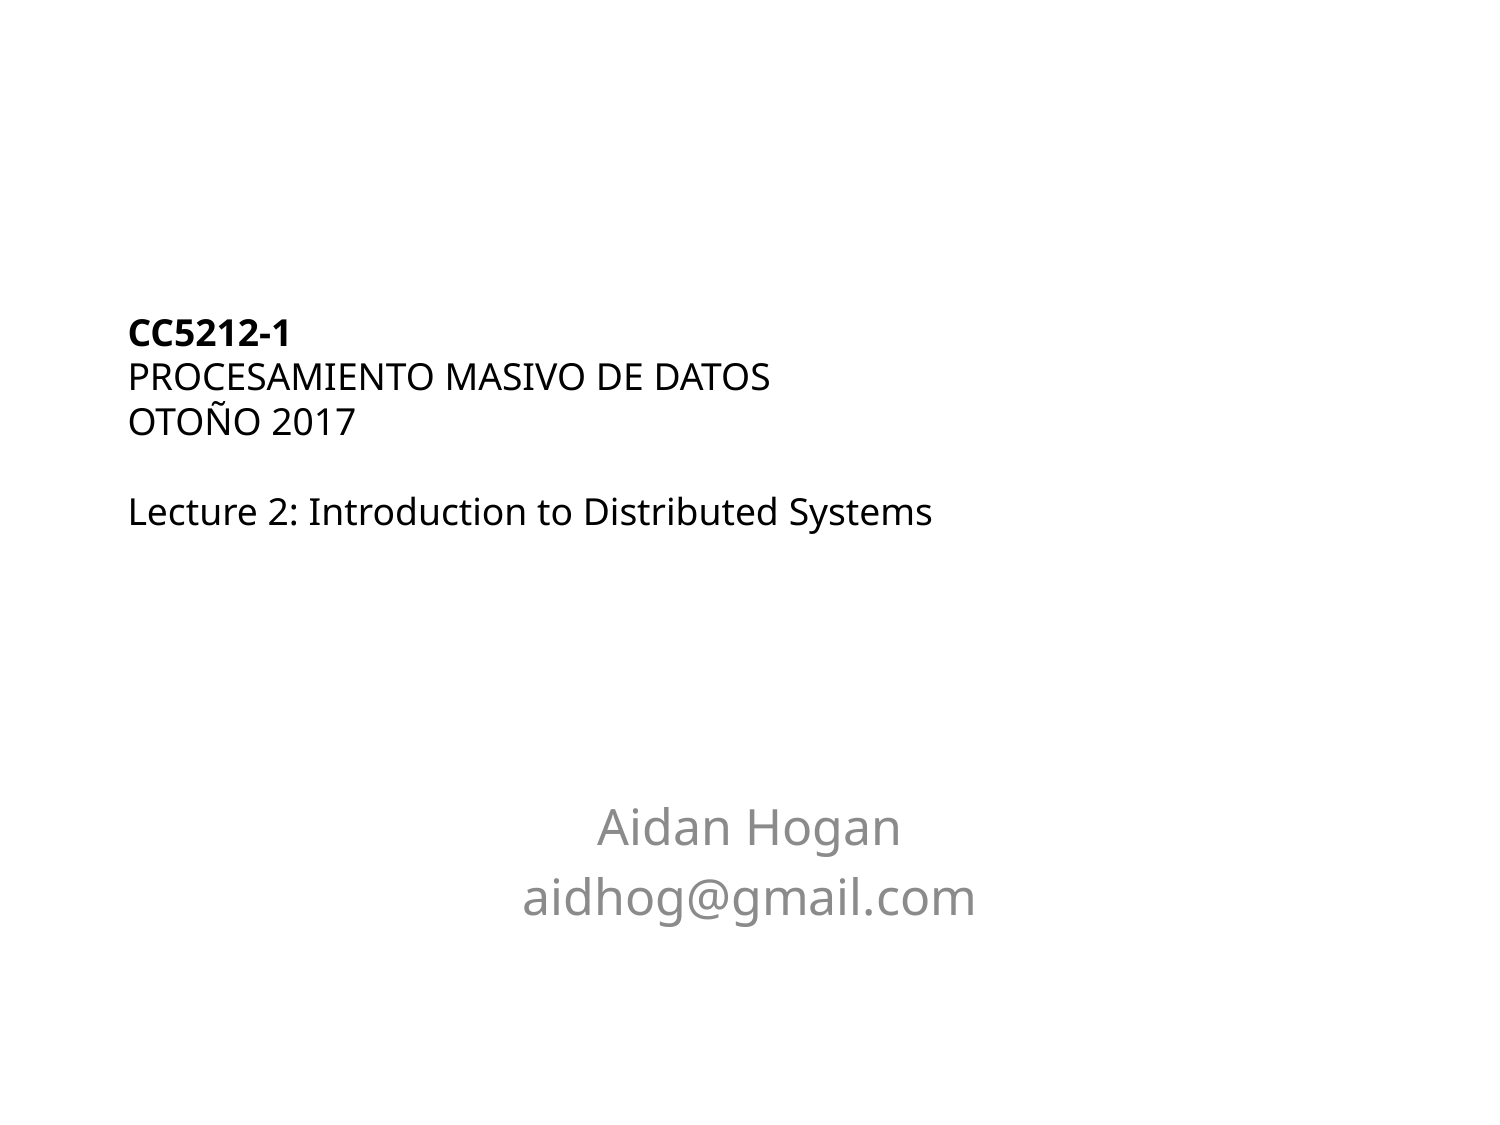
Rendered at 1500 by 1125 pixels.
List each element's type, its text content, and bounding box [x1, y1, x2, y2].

subtitle Aidan Hogan aidhog@gmail.com [225, 787, 1275, 1000]
title CC5212-1 Procesamiento Masivo de Datos Otoño 2017 Lecture 2: Introduction to Distributed Systems [112, 299, 1388, 542]
